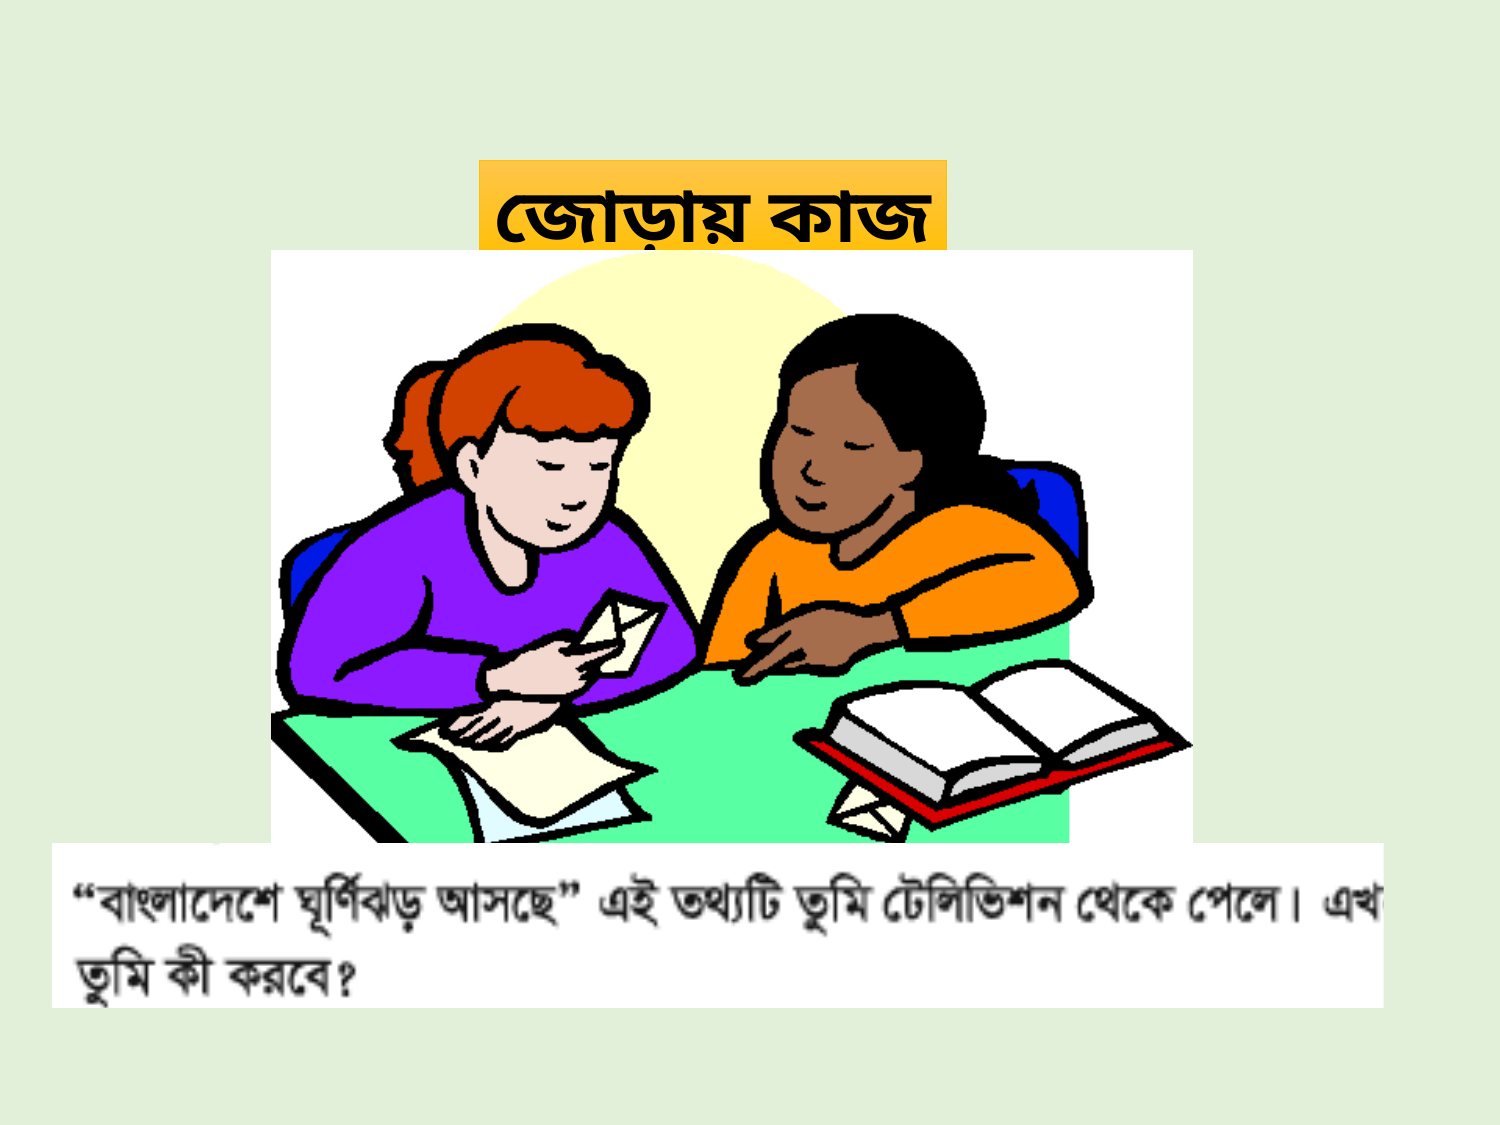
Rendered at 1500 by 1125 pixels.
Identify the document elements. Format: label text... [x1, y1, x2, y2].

picture [51, 250, 1384, 1008]
text_box জোড়ায় কাজ [479, 160, 947, 250]
